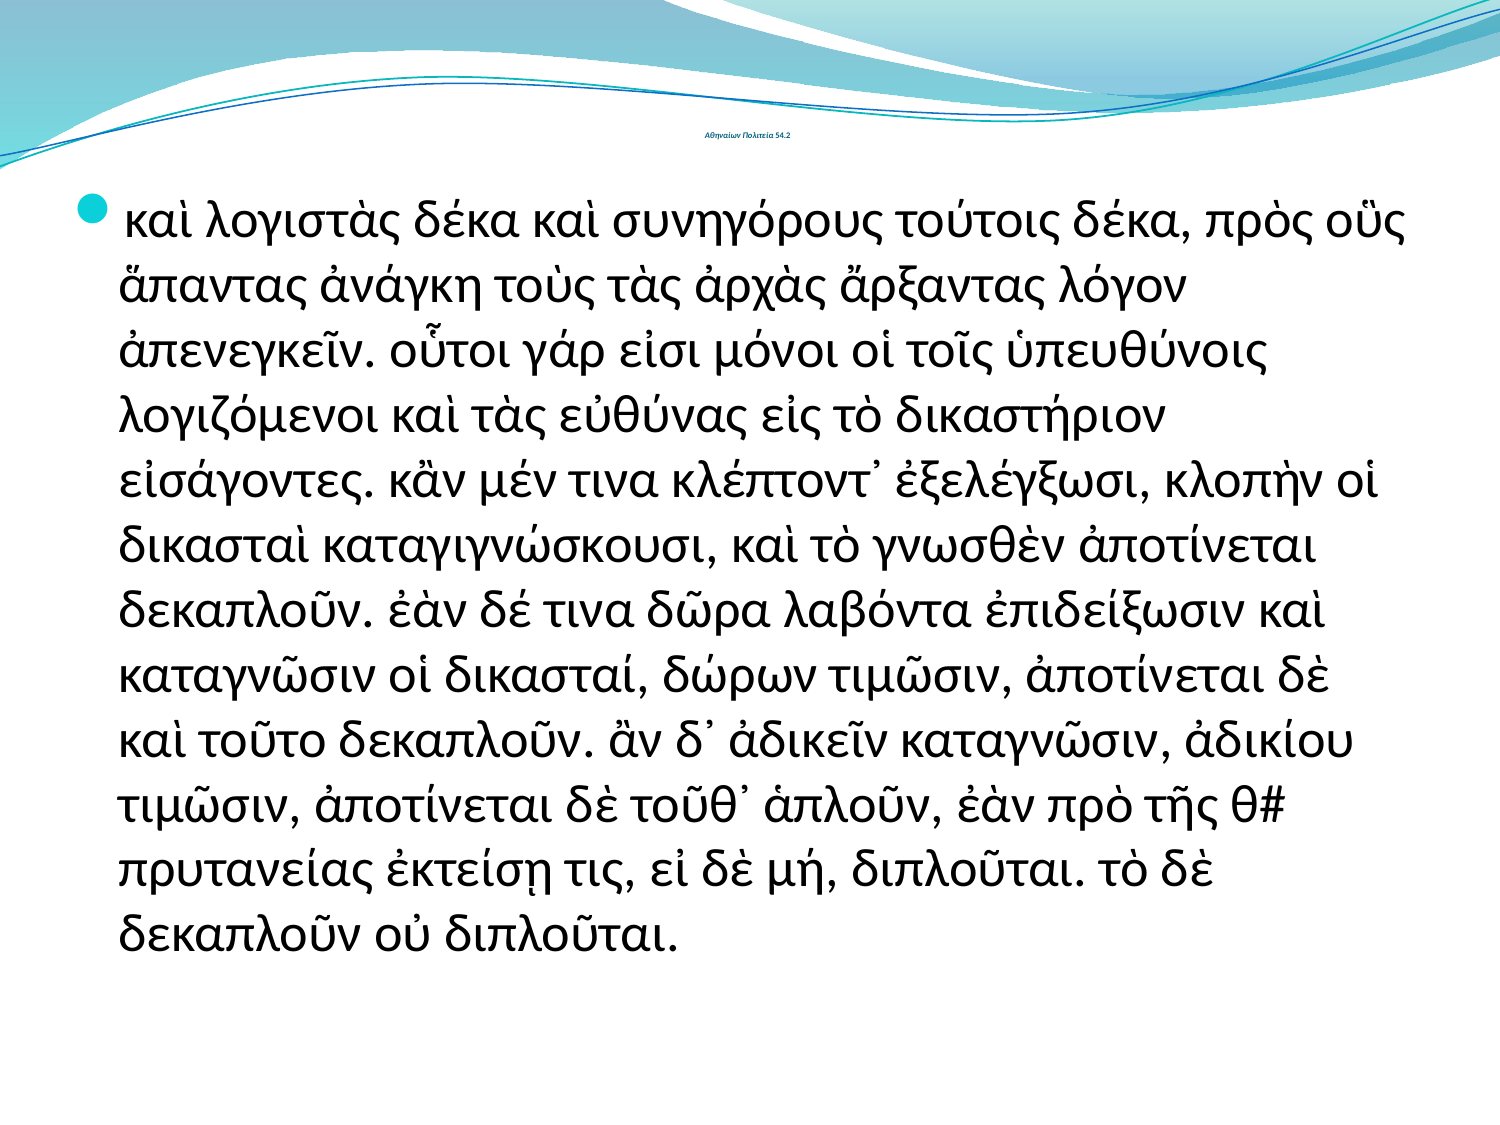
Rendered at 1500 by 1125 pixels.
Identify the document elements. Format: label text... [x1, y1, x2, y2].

list καὶ λογιστὰς δέκα καὶ συνηγόρους τούτοις δέκα, πρὸς οὓς ἅπαντας ἀνάγκη τοὺς τὰς ἀρχὰς ἄρξαντας λόγον ἀπενεγκεῖν. οὗτοι γάρ εἰσι μόνοι οἱ τοῖς ὑπευθύνοις λογιζόμενοι καὶ τὰς εὐθύνας εἰς τὸ δικαστήριον εἰσάγοντες. κἂν μέν τινα κλέπτοντ᾽ ἐξελέγξωσι, κλοπὴν οἱ δικασταὶ καταγιγνώσκουσι, καὶ τὸ γνωσθὲν ἀποτίνεται δεκαπλοῦν. ἐὰν δέ τινα δῶρα λαβόντα ἐπιδείξωσιν καὶ καταγνῶσιν οἱ δικασταί, δώρων τιμῶσιν, ἀποτίνεται δὲ καὶ τοῦτο δεκαπλοῦν. ἂν δ᾽ ἀδικεῖν καταγνῶσιν, ἀδικίου τιμῶσιν, ἀποτίνεται δὲ τοῦθ᾽ ἁπλοῦν, ἐὰν πρὸ τῆς θ# πρυτανείας ἐκτείσῃ τις, εἰ δὲ μή, διπλοῦται. τὸ δὲ δεκαπλοῦν οὐ διπλοῦται. [58, 175, 1425, 1079]
title Αθηναίων Πολιτεία 54.2 [70, 35, 1425, 141]
